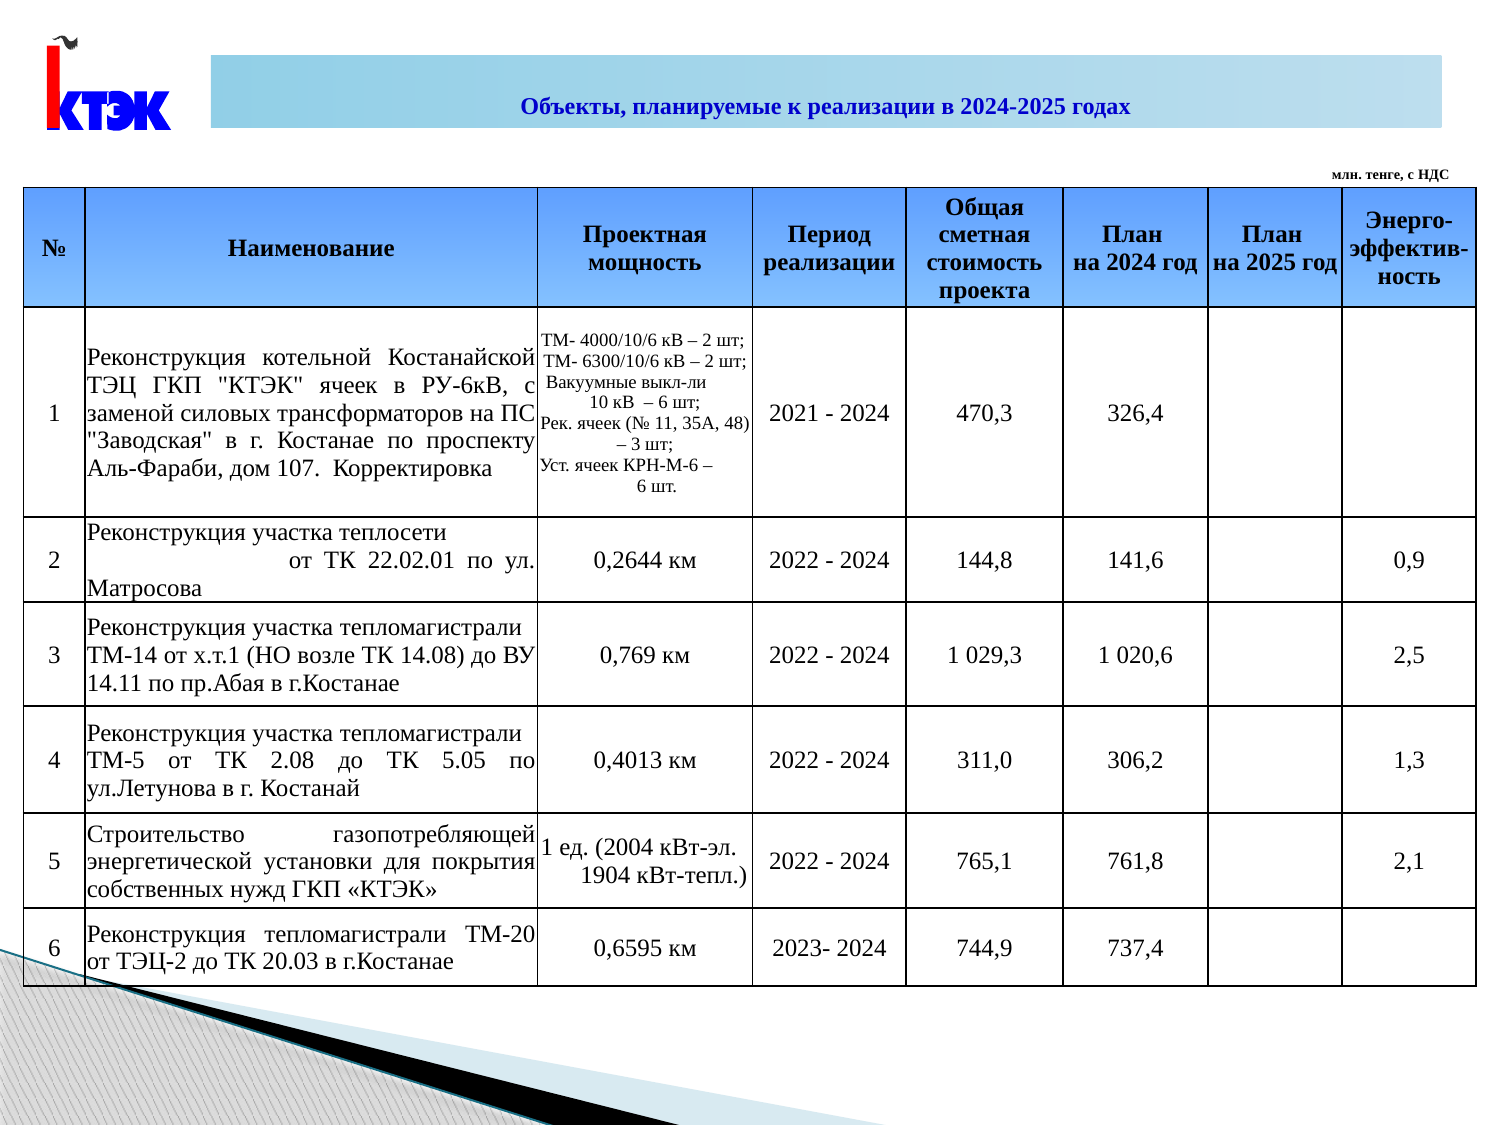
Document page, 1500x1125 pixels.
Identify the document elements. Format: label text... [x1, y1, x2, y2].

table_cell 1 [24, 308, 84, 516]
table_cell 326,4 [1064, 308, 1207, 516]
table_header Наименование [86, 188, 537, 306]
table_cell Строительство газопотребляющей энергетической установки для покрытия собственных нужд ГКП «КТЭК» [86, 814, 537, 907]
table_cell [1209, 909, 1341, 985]
table_cell Реконструкция котельной Костанайской ТЭЦ ГКП "КТЭК" ячеек в РУ-6кВ, с заменой силовых трансформаторов на ПС "Заводская" в г. Костанае по проспекту Аль-Фараби, дом 107. Корректировка [86, 308, 537, 516]
table_cell 0,9 [1343, 518, 1475, 601]
table_cell 744,9 [907, 909, 1062, 985]
text_box млн. тенге, с НДС [1183, 140, 1465, 190]
table_header Проектная мощность [538, 188, 752, 306]
table_header № [24, 188, 84, 306]
table_cell 0,769 км [538, 603, 752, 705]
table_cell 1 029,3 [907, 603, 1062, 705]
table_cell [1209, 308, 1341, 516]
table_cell 2022 - 2024 [753, 707, 905, 812]
table_cell Реконструкция тепломагистрали ТМ-20 от ТЭЦ-2 до ТК 20.03 в г.Костанае [86, 909, 537, 985]
table_cell 2022 - 2024 [753, 814, 905, 907]
table_cell 2,5 [1343, 603, 1475, 705]
table_cell Реконструкция участка тепломагистрали ТМ-14 от х.т.1 (НО возле ТК 14.08) до ВУ 14.11 по пр.Абая в г.Костанае [86, 603, 537, 705]
table_cell 5 [24, 814, 84, 907]
table_cell 0,6595 км [538, 909, 752, 985]
table_cell [1209, 814, 1341, 907]
table_cell 3 [24, 603, 84, 705]
table_cell 1 ед. (2004 кВт-эл. 1904 кВт-тепл.) [538, 814, 752, 907]
table_cell [1209, 603, 1341, 705]
table_cell 737,4 [1064, 909, 1207, 985]
table_cell [1209, 707, 1341, 812]
table_cell 311,0 [907, 707, 1062, 812]
table_cell Реконструкция участка теплосети от ТК 22.02.01 по ул. Матросова [86, 518, 537, 601]
table_cell 2021 - 2024 [753, 308, 905, 516]
table_header План на 2025 год [1209, 190, 1341, 306]
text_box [46, 34, 172, 131]
table_cell 470,3 [907, 308, 1062, 516]
table_header Энерго-эффектив-ность [1343, 188, 1475, 306]
table_cell 765,1 [907, 814, 1062, 907]
table_cell 0,4013 км [538, 707, 752, 812]
table_cell [1343, 909, 1475, 985]
table_header План на 2024 год [1064, 188, 1207, 306]
table_cell 2022 - 2024 [753, 518, 905, 601]
table_cell 2 [24, 518, 84, 601]
table_cell Реконструкция участка тепломагистрали ТМ-5 от ТК 2.08 до ТК 5.05 по ул.Летунова в г. Костанай [86, 707, 537, 812]
text_box Объекты, планируемые к реализации в 2024-2025 годах [210, 55, 1442, 128]
table_cell 1,3 [1343, 707, 1475, 812]
table_cell 761,8 [1064, 814, 1207, 907]
table_cell [1209, 518, 1341, 601]
table_header [0, 953, 23, 962]
table_header Общая сметная стоимость проекта [907, 188, 1062, 306]
table_cell 141,6 [1064, 518, 1207, 601]
table_cell 306,2 [1064, 707, 1207, 812]
table_header Период реализации [753, 188, 905, 306]
table_cell ТМ- 4000/10/6 кВ – 2 шт; ТМ- 6300/10/6 кВ – 2 шт; Вакуумные выкл-ли 10 кВ – 6 шт; Рек. ячеек (№ 11, 35А, 48) – 3 шт; Уст. ячеек КРН-М-6 – 6 шт. [538, 308, 752, 516]
table_cell 2,1 [1343, 814, 1475, 907]
table_cell [1343, 308, 1475, 516]
table_cell 2023- 2024 [753, 909, 905, 985]
table_cell 4 [24, 707, 84, 812]
table_cell 2022 - 2024 [753, 603, 905, 705]
table_header [103, 987, 542, 1125]
table_cell 144,8 [907, 518, 1062, 601]
table_cell 0,2644 км [538, 518, 752, 601]
table_cell 6 [24, 909, 84, 985]
table_cell 1 020,6 [1064, 603, 1207, 705]
